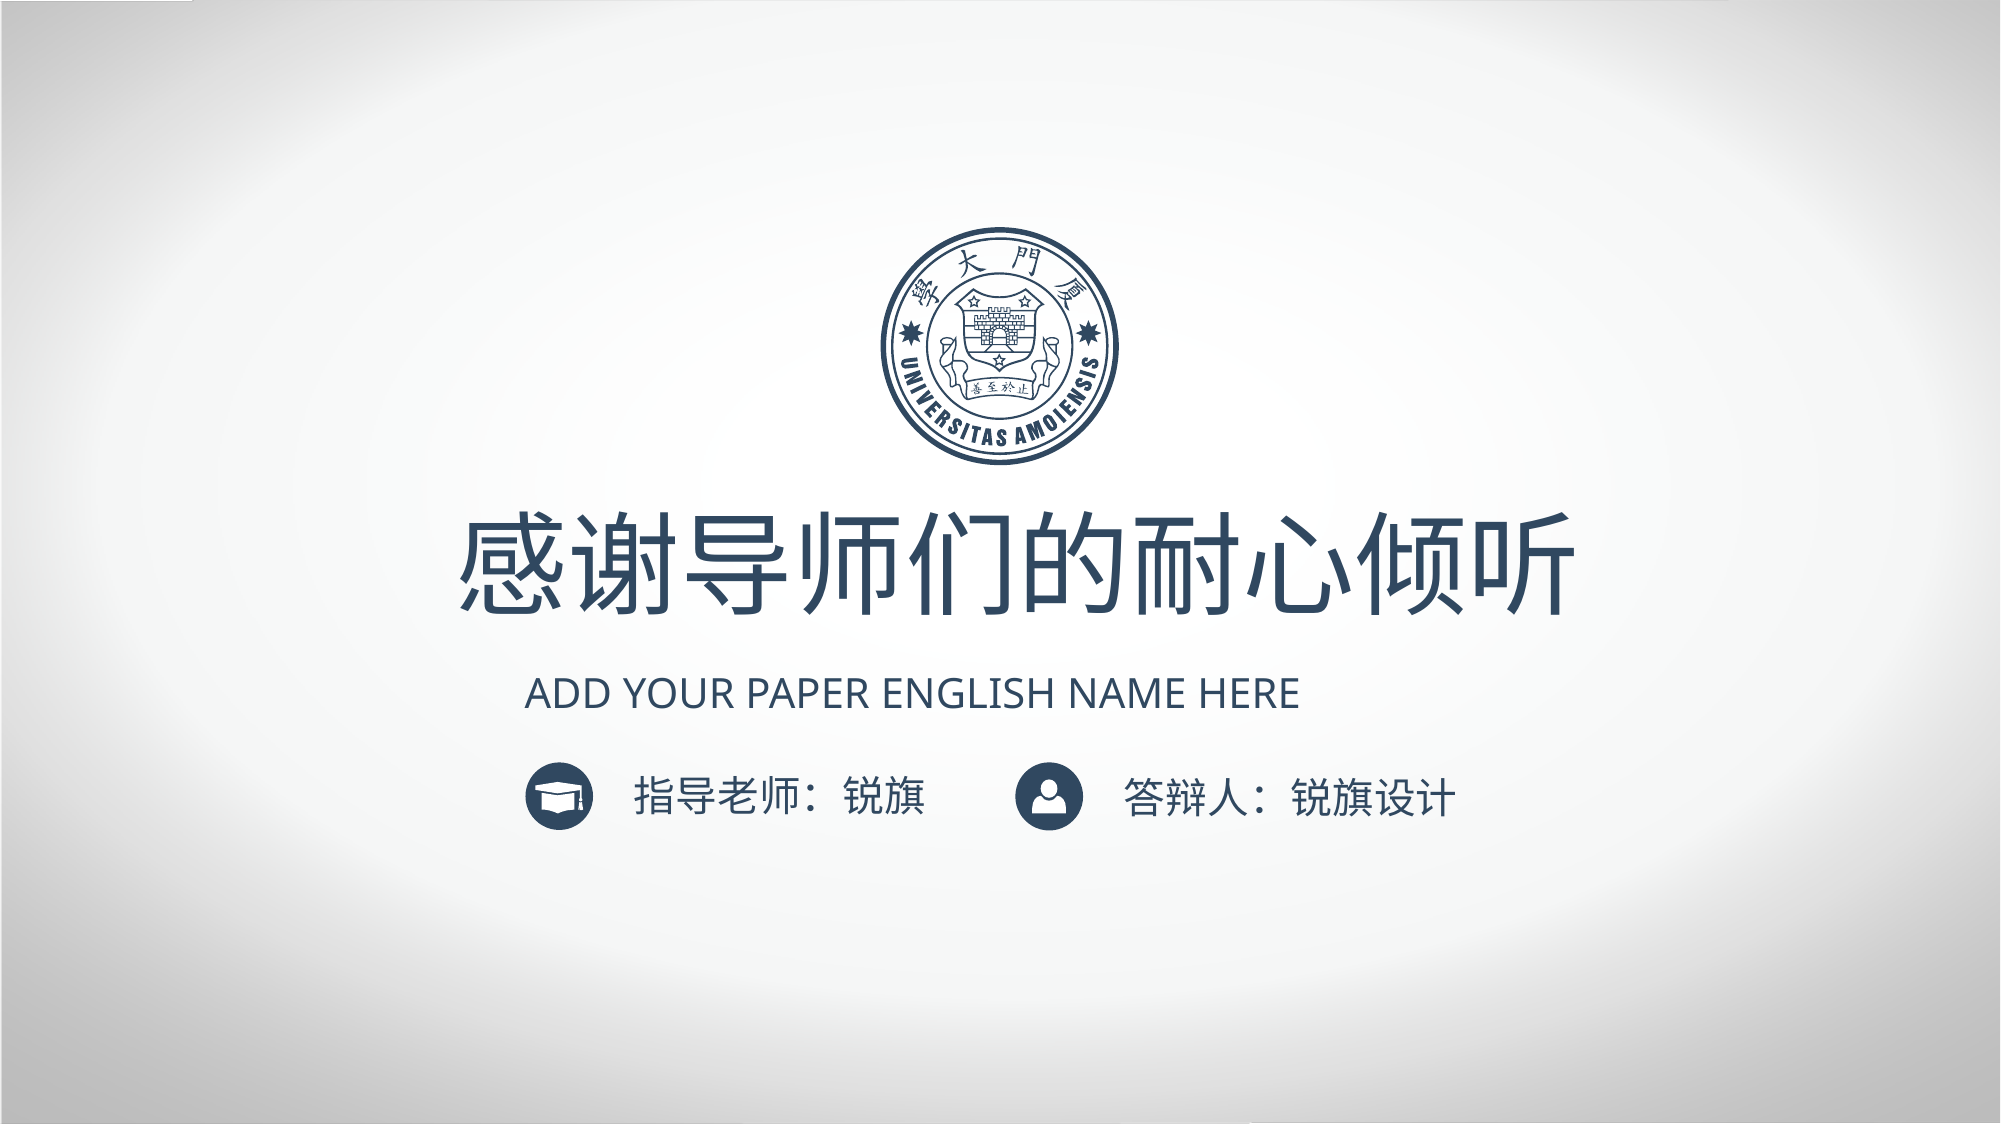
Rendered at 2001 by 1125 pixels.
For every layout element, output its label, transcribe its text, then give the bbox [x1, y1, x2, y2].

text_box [880, 227, 1120, 466]
text_box 感谢导师们的耐心倾听 [440, 486, 1625, 637]
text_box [1015, 762, 1084, 831]
text_box 指导老师：锐旗 [618, 762, 1015, 828]
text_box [525, 762, 594, 830]
text_box 答辩人：锐旗设计 [1108, 764, 1557, 830]
text_box ADD YOUR PAPER ENGLISH NAME HERE [509, 659, 1433, 725]
picture [0, 0, 2001, 1125]
